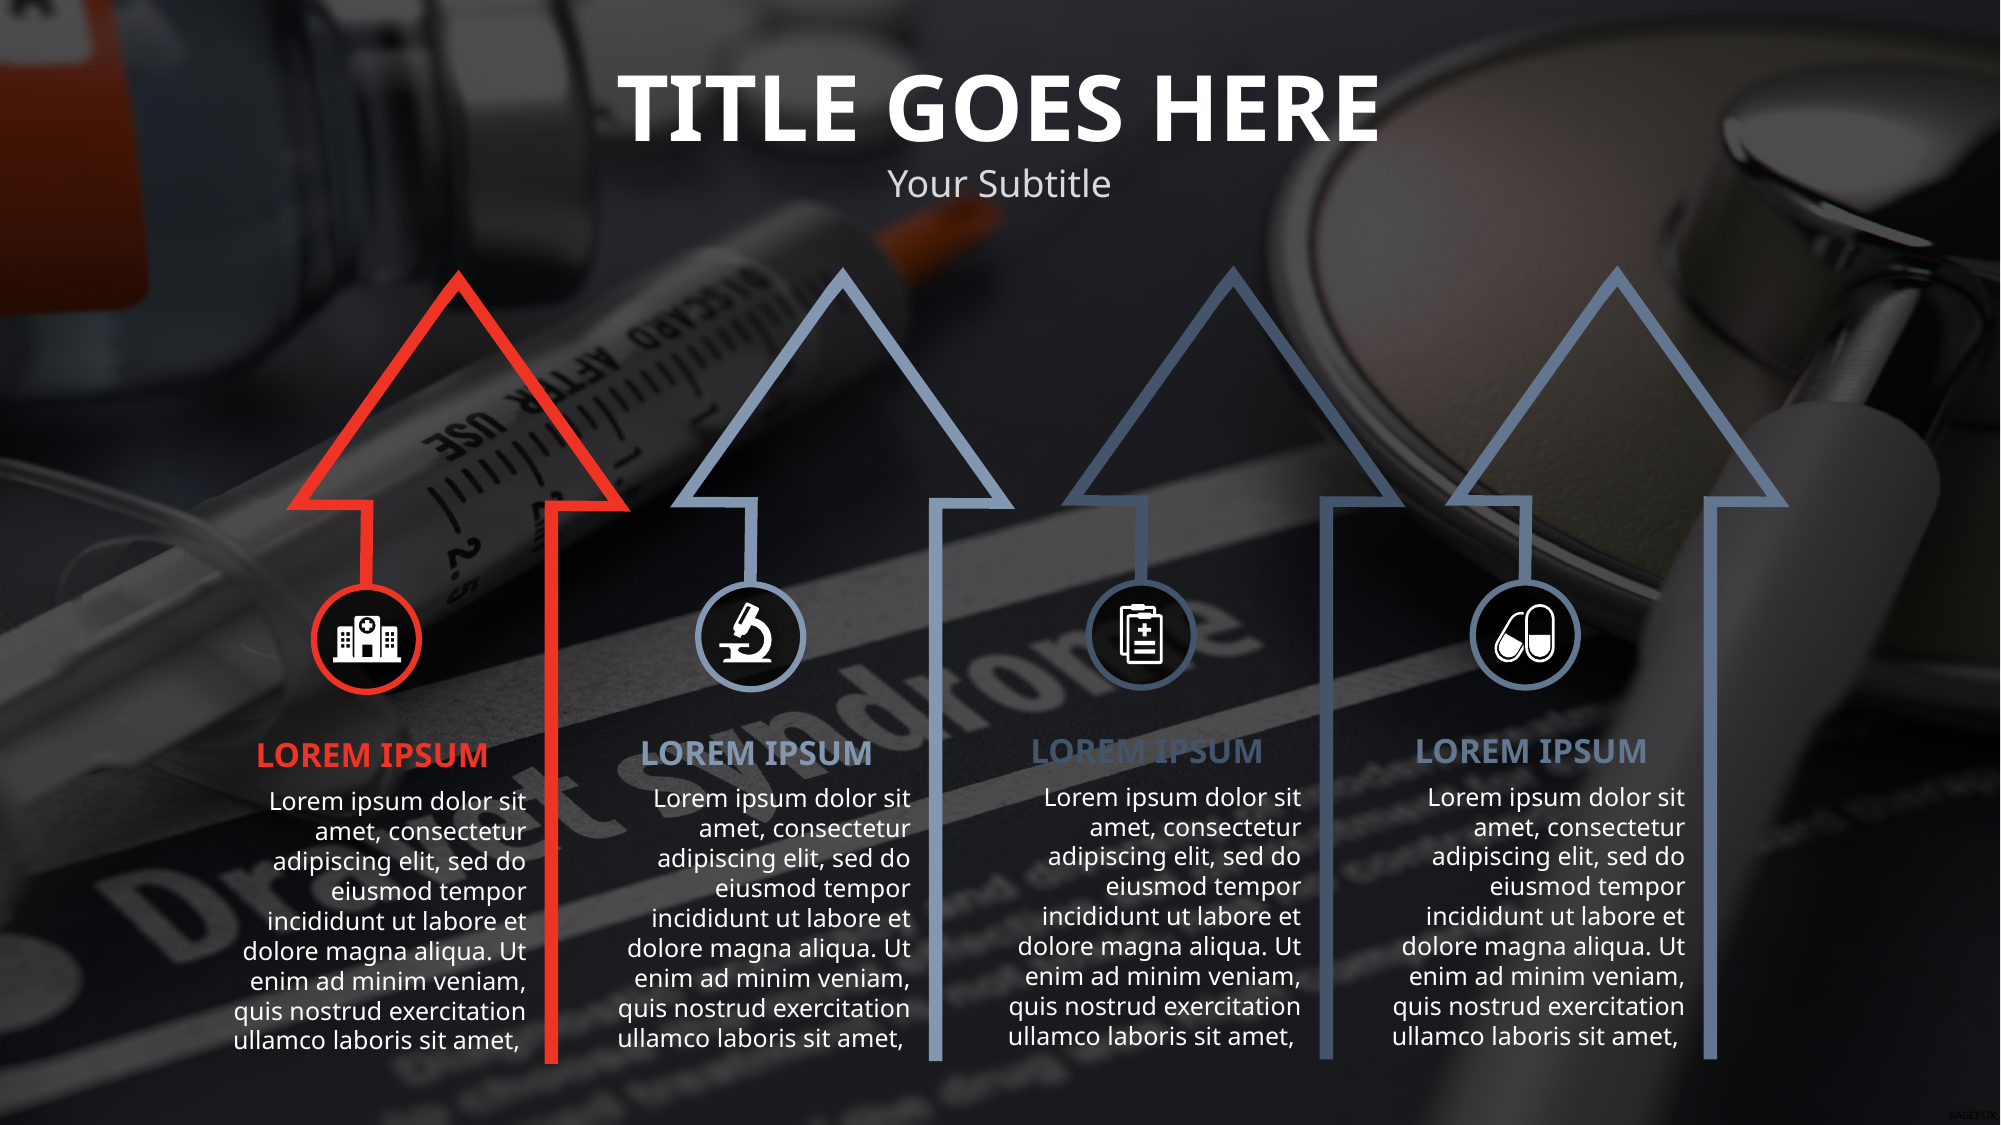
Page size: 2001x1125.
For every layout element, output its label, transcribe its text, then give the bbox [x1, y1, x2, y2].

text_box LOREM IPSUM Lorem ipsum dolor sit amet, consectetur adipiscing elit, sed do eiusmod tempor incididunt ut labore et dolore magna aliqua. Ut enim ad minim veniam, quis nostrud exercitation ullamco laboris sit amet, [978, 722, 1317, 1058]
text_box LOREM IPSUM Lorem ipsum dolor sit amet, consectetur adipiscing elit, sed do eiusmod tempor incididunt ut labore et dolore magna aliqua. Ut enim ad minim veniam, quis nostrud exercitation ullamco laboris sit amet, [203, 727, 542, 1063]
picture [0, 0, 2001, 1125]
text_box [1442, 263, 1792, 1061]
text_box LOREM IPSUM Lorem ipsum dolor sit amet, consectetur adipiscing elit, sed do eiusmod tempor incididunt ut labore et dolore magna aliqua. Ut enim ad minim veniam, quis nostrud exercitation ullamco laboris sit amet, [587, 724, 926, 1060]
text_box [1119, 604, 1163, 665]
text_box [312, 585, 420, 693]
text_box [333, 615, 402, 663]
text_box [283, 268, 633, 1065]
text_box [668, 265, 1018, 1063]
text_box TITLE GOES HERE Your Subtitle [548, 42, 1452, 212]
text_box [1471, 581, 1579, 689]
text_box [697, 583, 805, 691]
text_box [1492, 604, 1555, 665]
text_box [1087, 581, 1195, 689]
text_box LOREM IPSUM Lorem ipsum dolor sit amet, consectetur adipiscing elit, sed do eiusmod tempor incididunt ut labore et dolore magna aliqua. Ut enim ad minim veniam, quis nostrud exercitation ullamco laboris sit amet, [1362, 722, 1701, 1058]
text_box [1058, 263, 1408, 1061]
text_box [719, 602, 772, 663]
